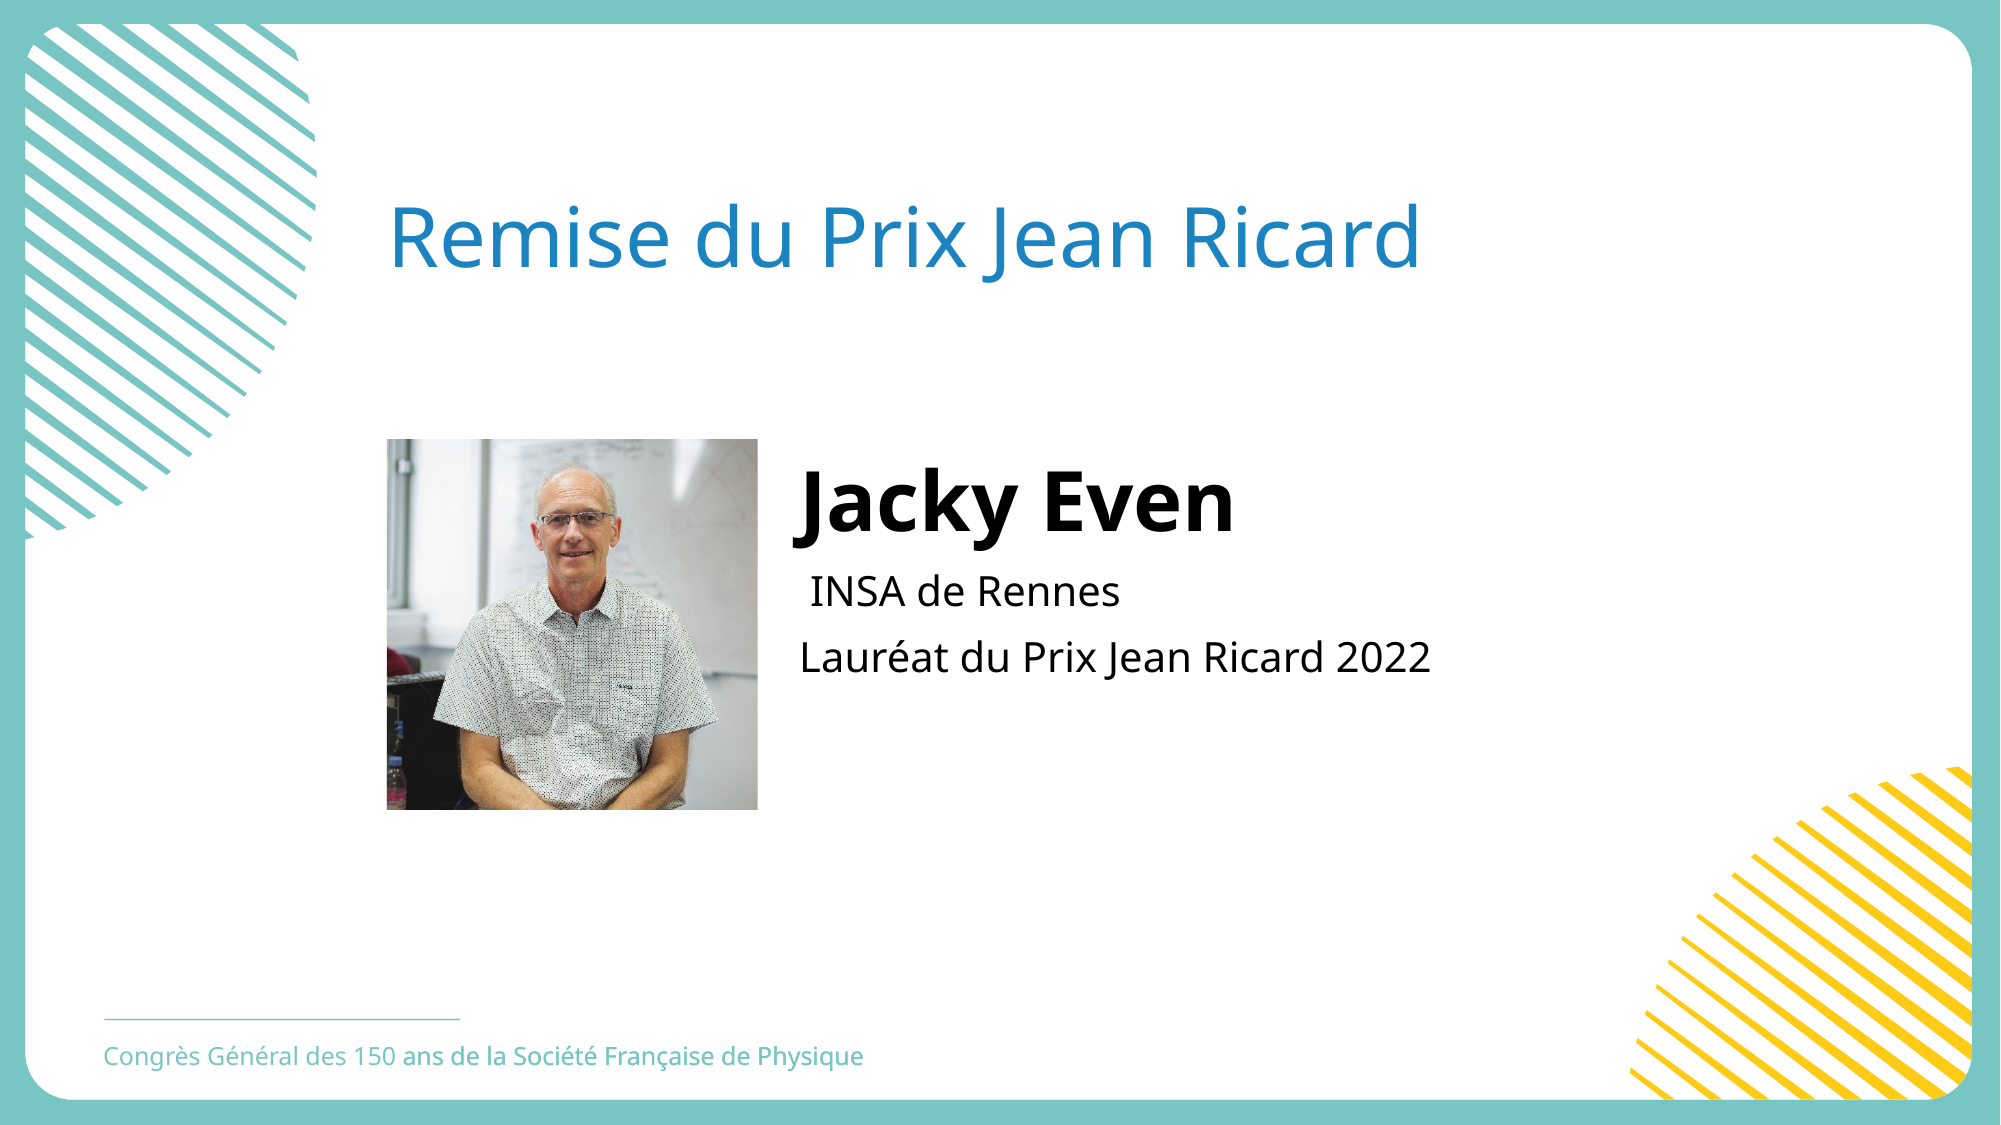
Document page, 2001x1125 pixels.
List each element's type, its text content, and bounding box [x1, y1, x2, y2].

text_box Remise du Prix Jean Ricard [372, 132, 1863, 350]
picture [0, 0, 2001, 1125]
list Jacky Even INSA de Rennes Lauréat du Prix Jean Ricard 2022 [784, 452, 2000, 822]
